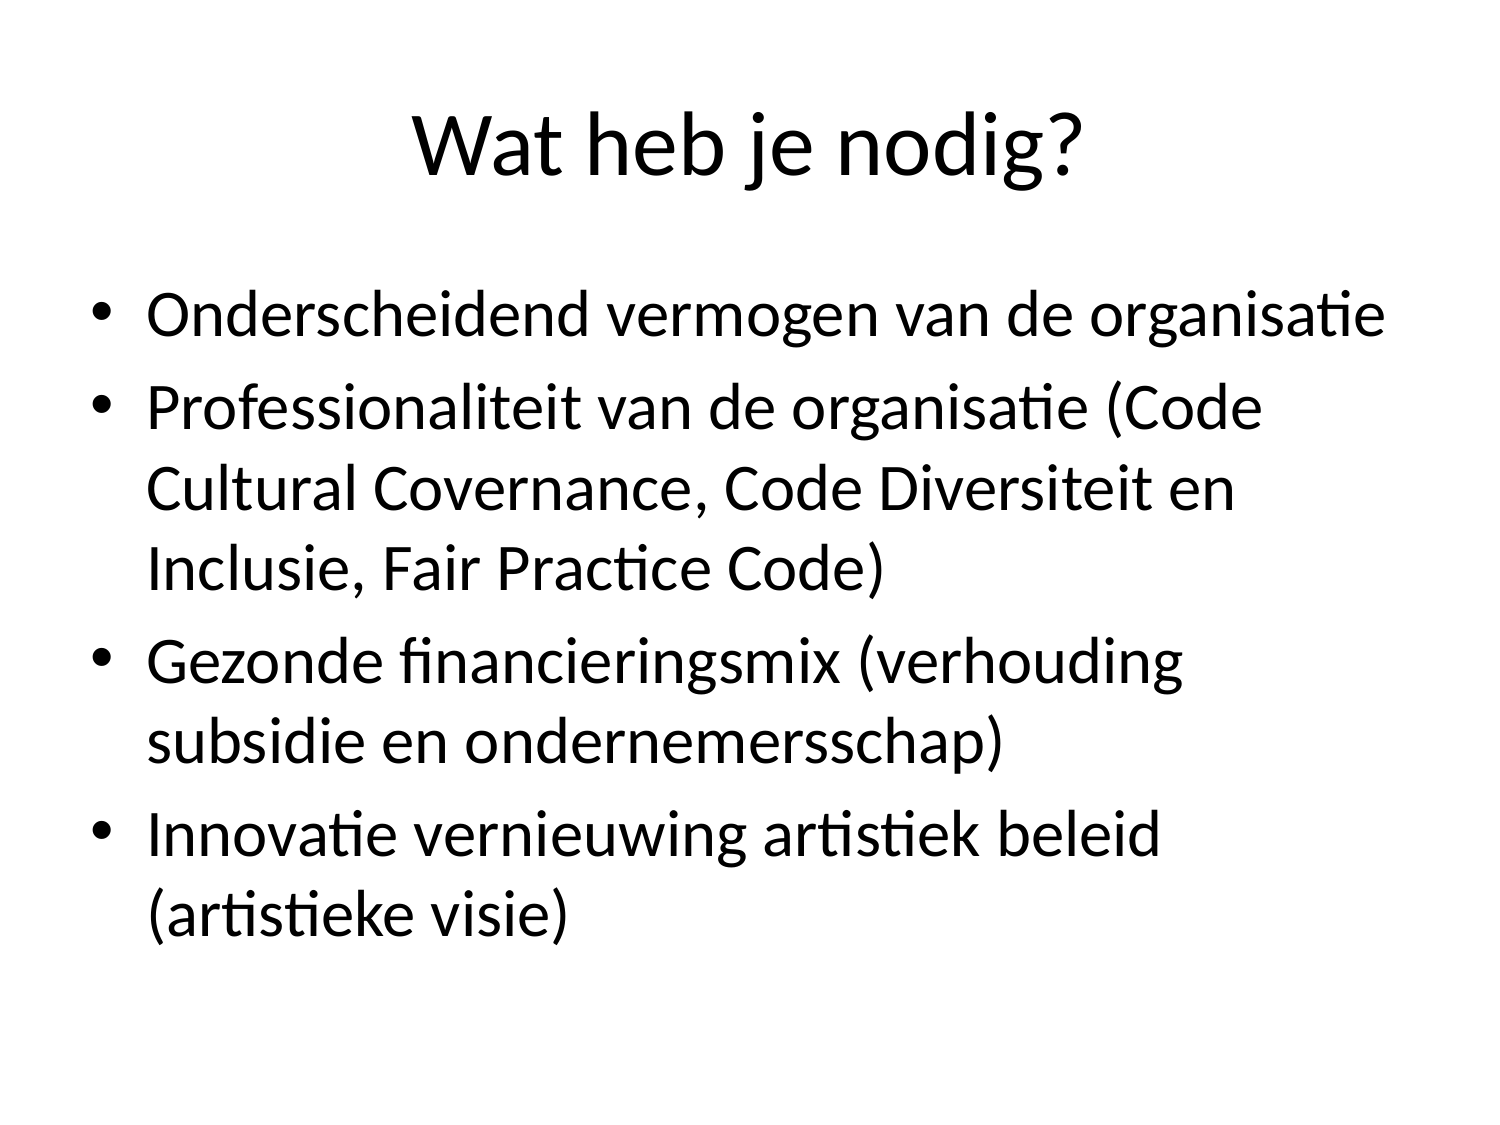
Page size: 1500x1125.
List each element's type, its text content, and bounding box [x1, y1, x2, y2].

list Onderscheidend vermogen van de organisatie Professionaliteit van de organisatie (Code Cultural Covernance, Code Diversiteit en Inclusie, Fair Practice Code) Gezonde financieringsmix (verhouding subsidie en ondernemersschap) Innovatie vernieuwing artistiek beleid (artistieke visie) [75, 262, 1425, 1005]
title Wat heb je nodig? [75, 45, 1425, 233]
